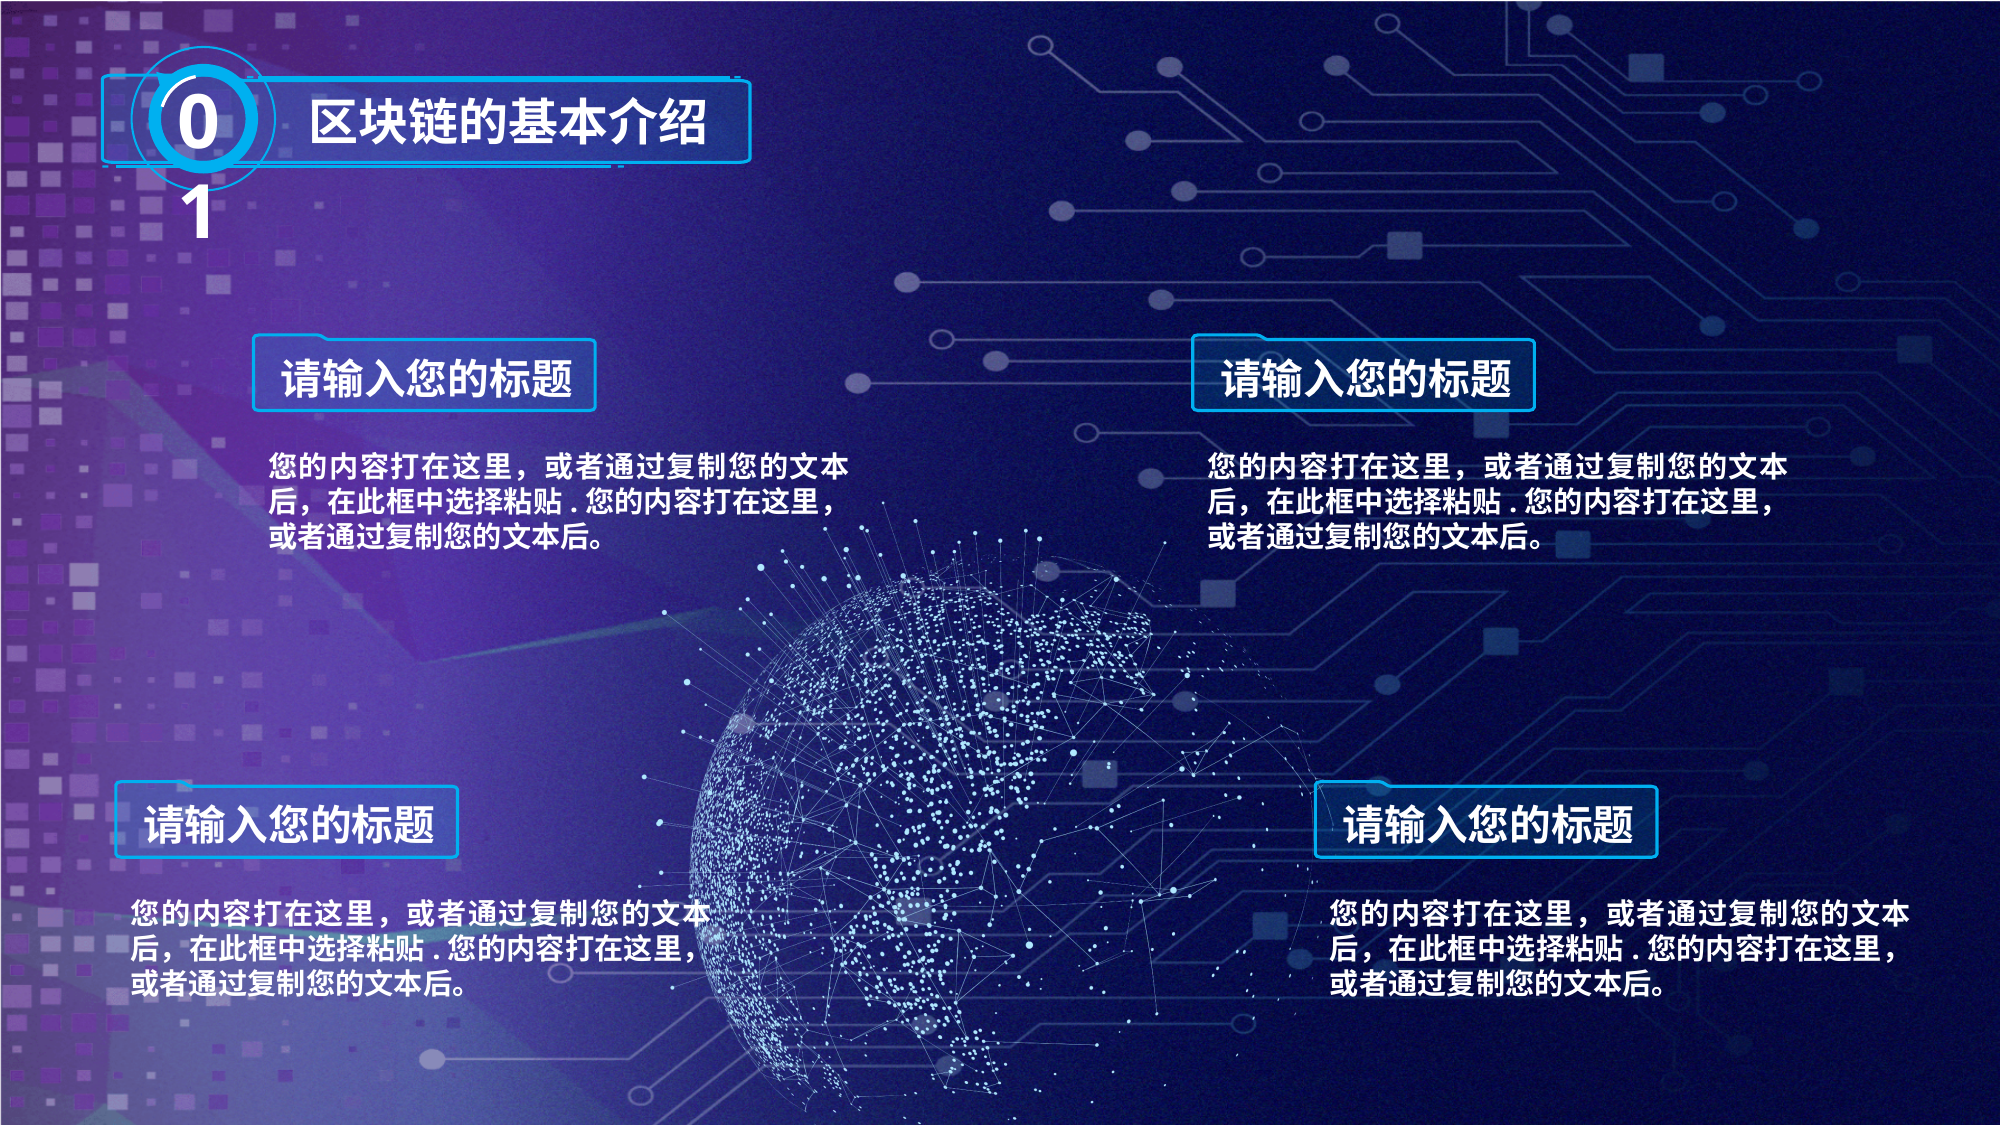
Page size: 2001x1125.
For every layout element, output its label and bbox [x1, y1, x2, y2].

text_box [1192, 334, 1804, 563]
text_box [253, 334, 865, 563]
picture [3, 2, 1999, 1125]
text_box [1315, 781, 1927, 1010]
text_box [115, 781, 728, 1010]
text_box [102, 46, 772, 191]
